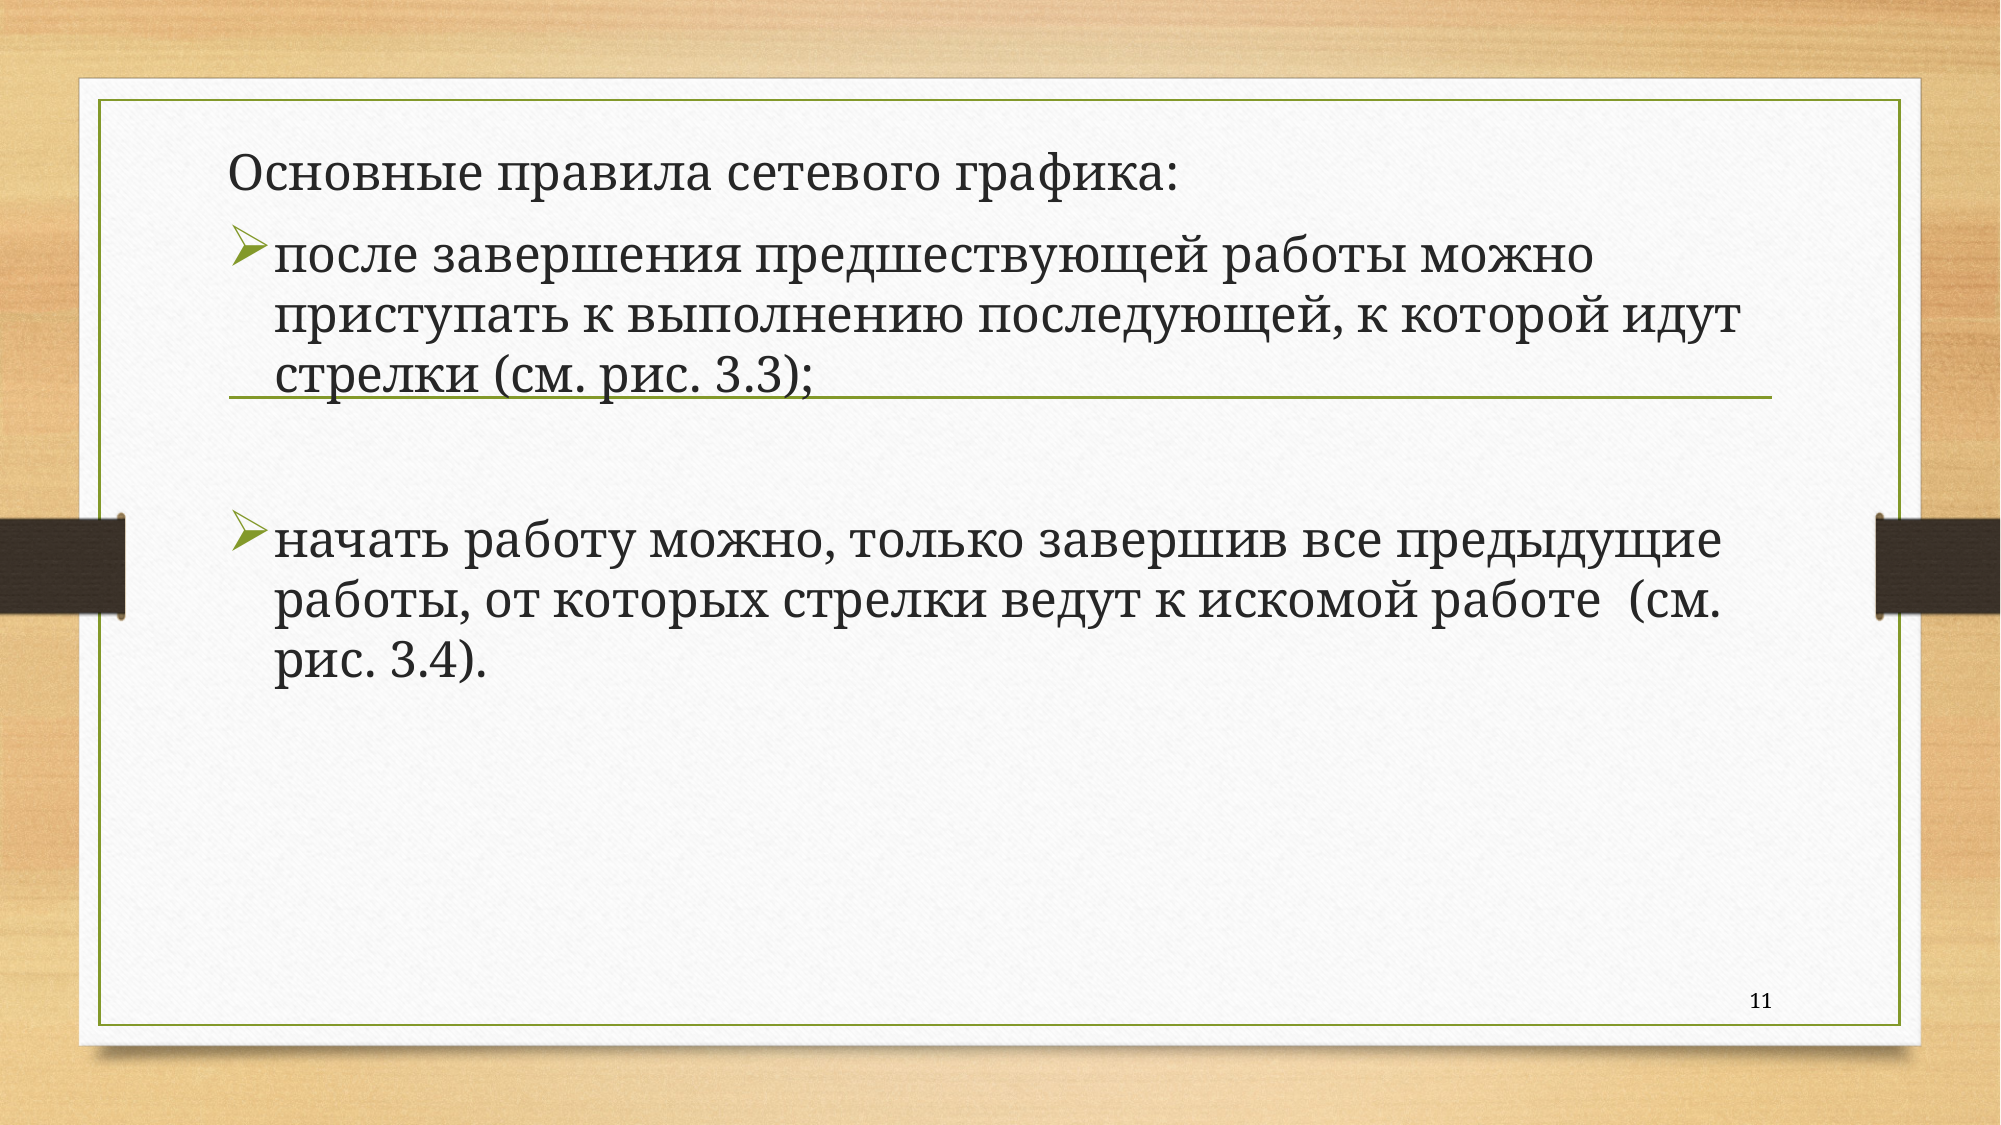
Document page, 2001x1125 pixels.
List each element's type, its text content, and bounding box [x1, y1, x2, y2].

list Основные правила сетевого графика: после завершения предшествующей работы можно приступать к выполнению последующей, к которой идут стрелки (см. рис. 3.3); начать работу можно, только завершив все предыдущие работы, от которых стрелки ведут к искомой работе (см. рис. 3.4). [212, 132, 1788, 964]
slide_number 11 [1698, 979, 1788, 1025]
picture [0, 0, 2001, 1125]
